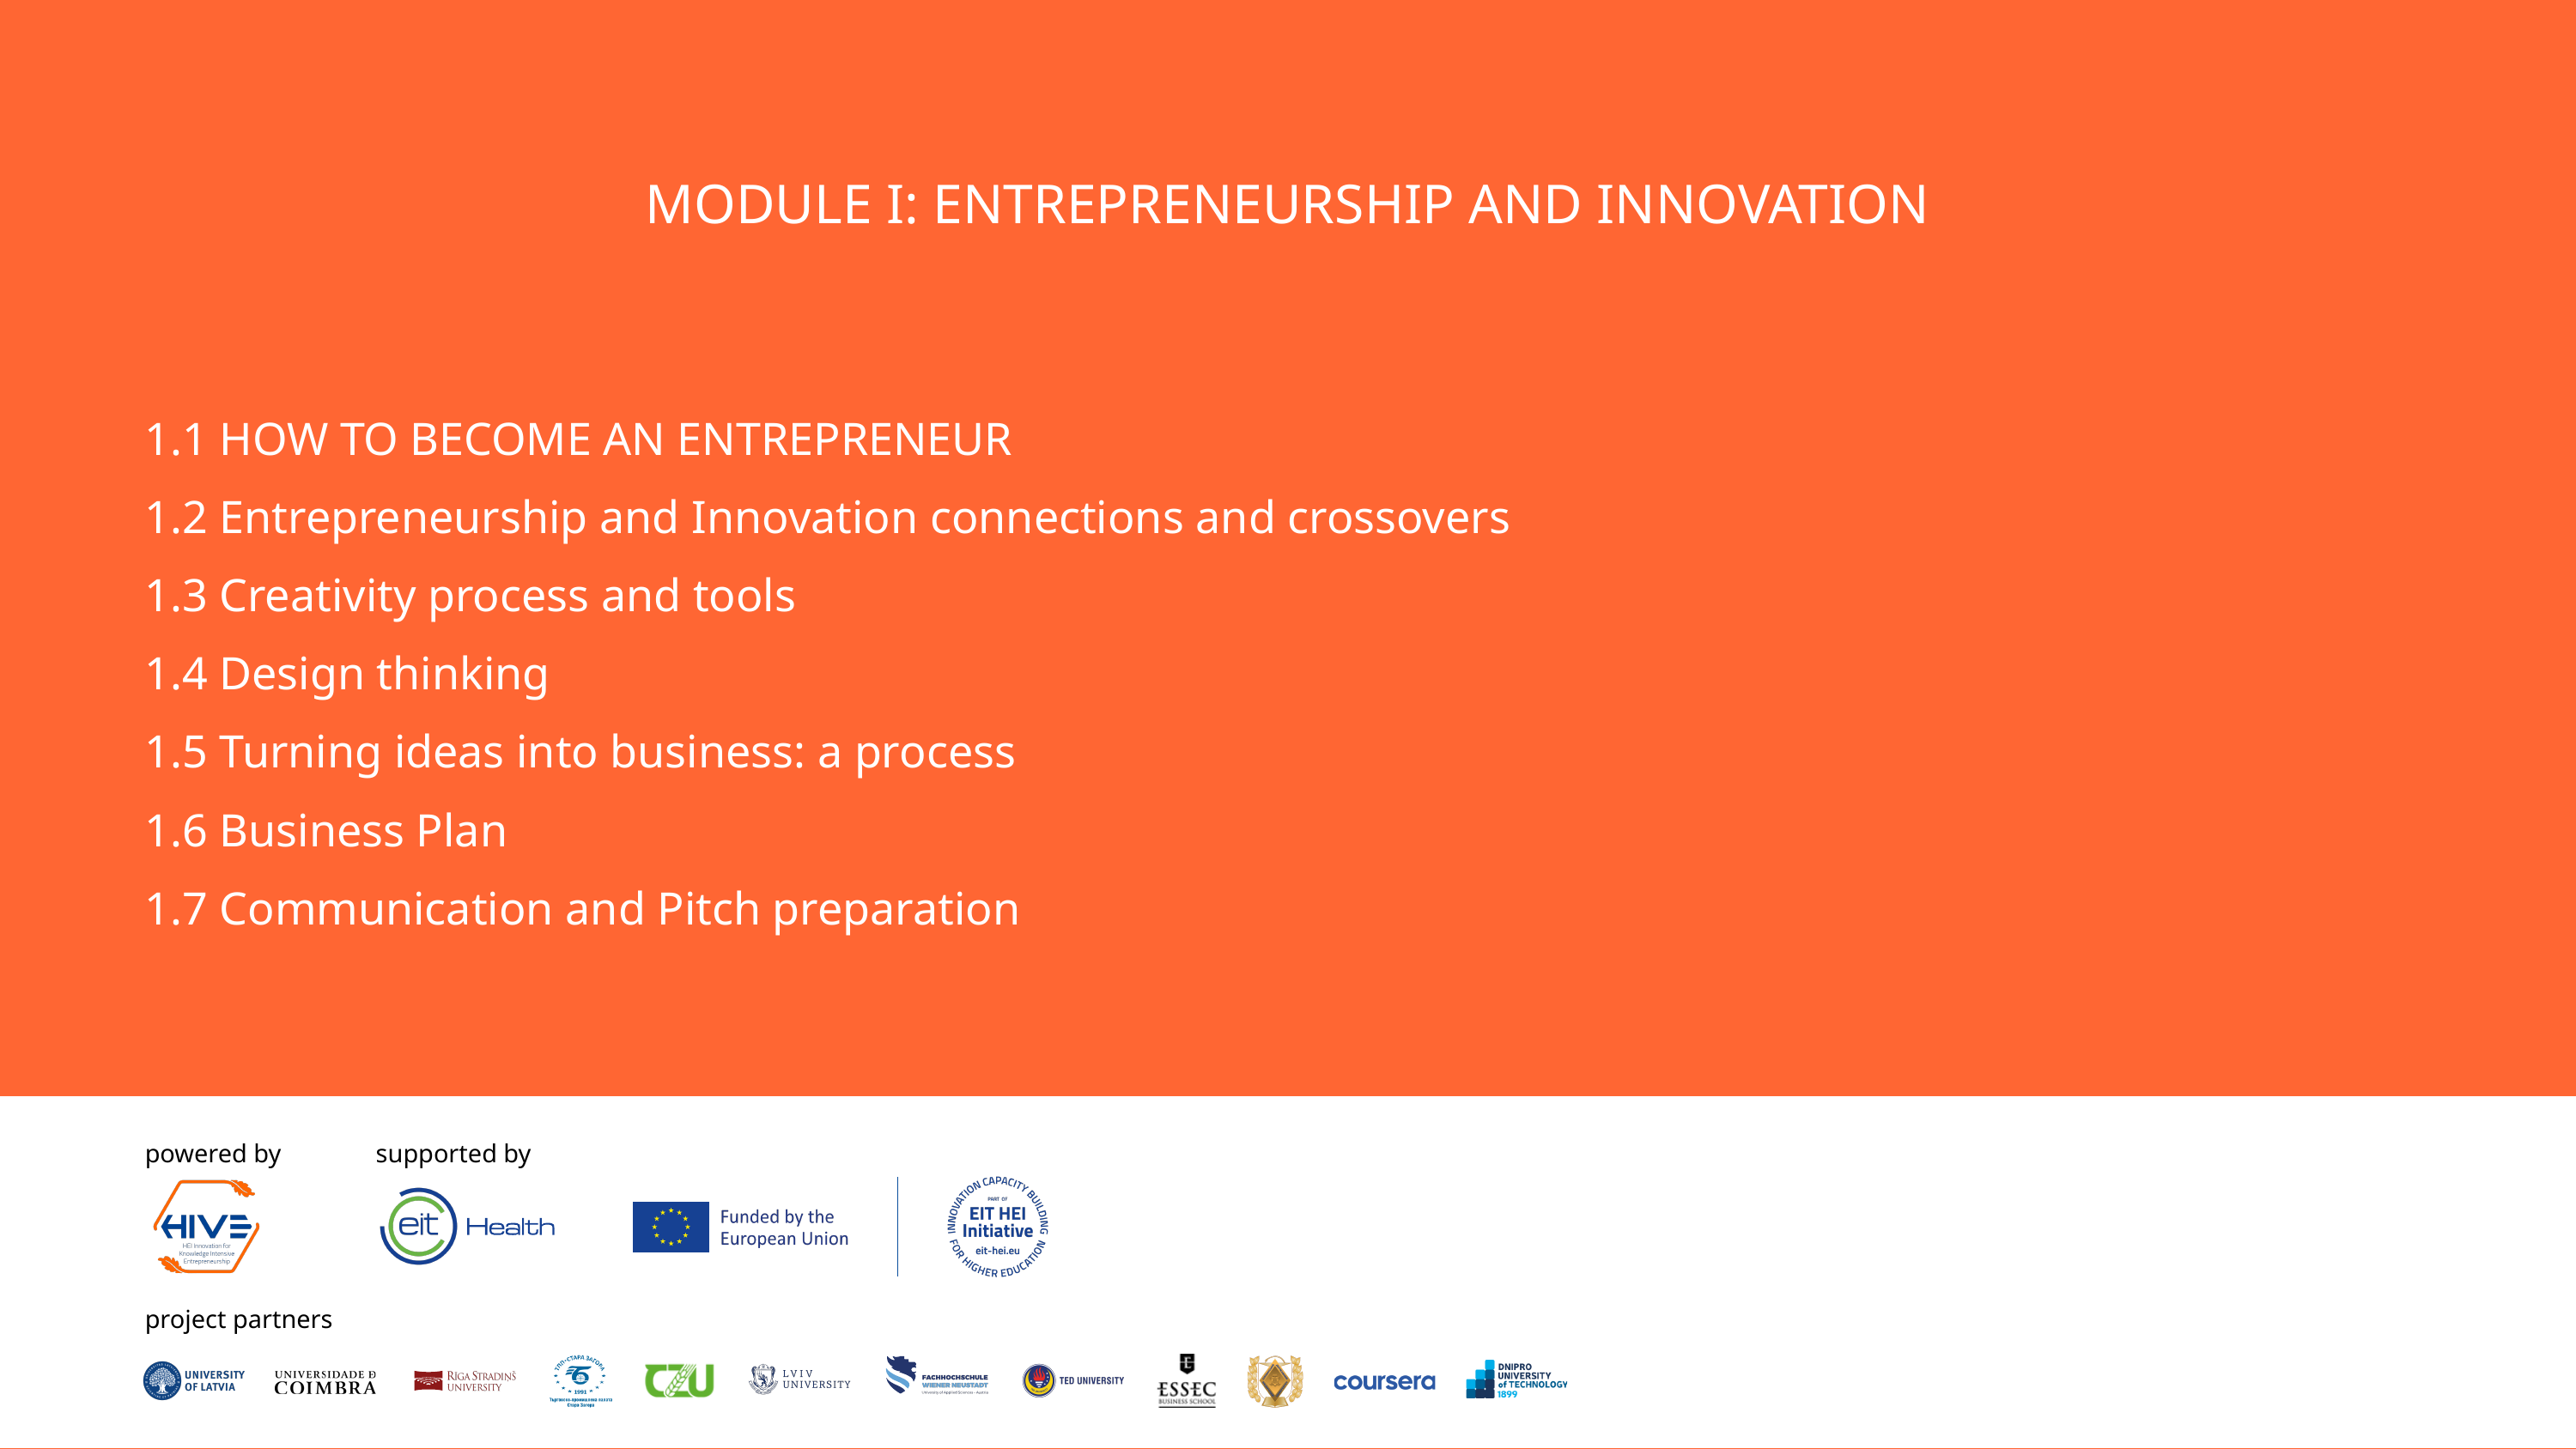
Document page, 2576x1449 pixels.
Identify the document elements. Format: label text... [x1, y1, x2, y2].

text_box 1.1 HOW TO BECOME AN ENTREPRENEUR 1.2 Entrepreneurship and Innovation connections and crossovers 1.3 Creativity process and tools 1.4 Design thinking 1.5 Turning ideas into business: a process 1.6 Business Plan 1.7 Communication and Pitch preparation [144, 385, 2432, 934]
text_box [0, 1095, 2576, 1449]
text_box MODULE I: ENTREPRENEURSHIP AND INNOVATION [88, 162, 2487, 234]
